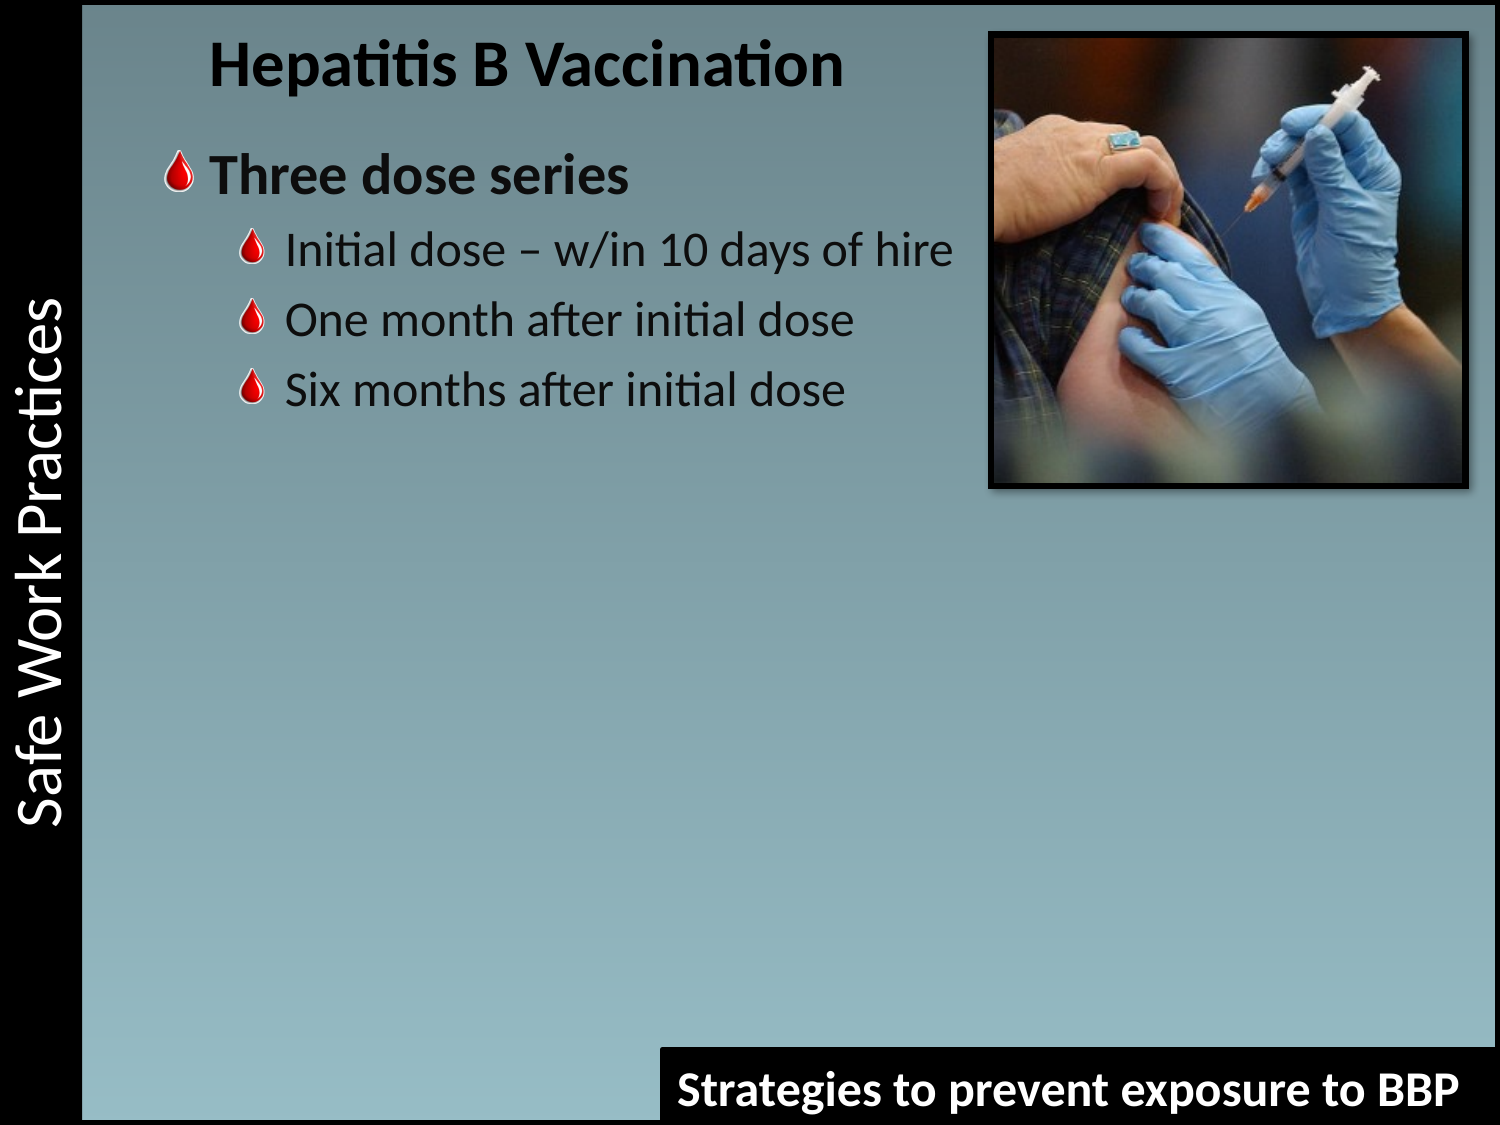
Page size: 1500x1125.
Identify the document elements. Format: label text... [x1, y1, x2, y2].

text_box Safe Work Practices [0, 0, 83, 1125]
picture [164, 150, 206, 192]
picture [239, 368, 275, 404]
picture [993, 37, 1463, 484]
text_box [83, 0, 1500, 1125]
text_box Strategies to prevent exposure to BBP [662, 1049, 1500, 1124]
text_box Hepatitis B Vaccination Three dose series Initial dose – w/in 10 days of hire One month after initial dose Six months after initial dose [150, 12, 1475, 988]
picture [239, 298, 275, 334]
picture [239, 228, 275, 264]
